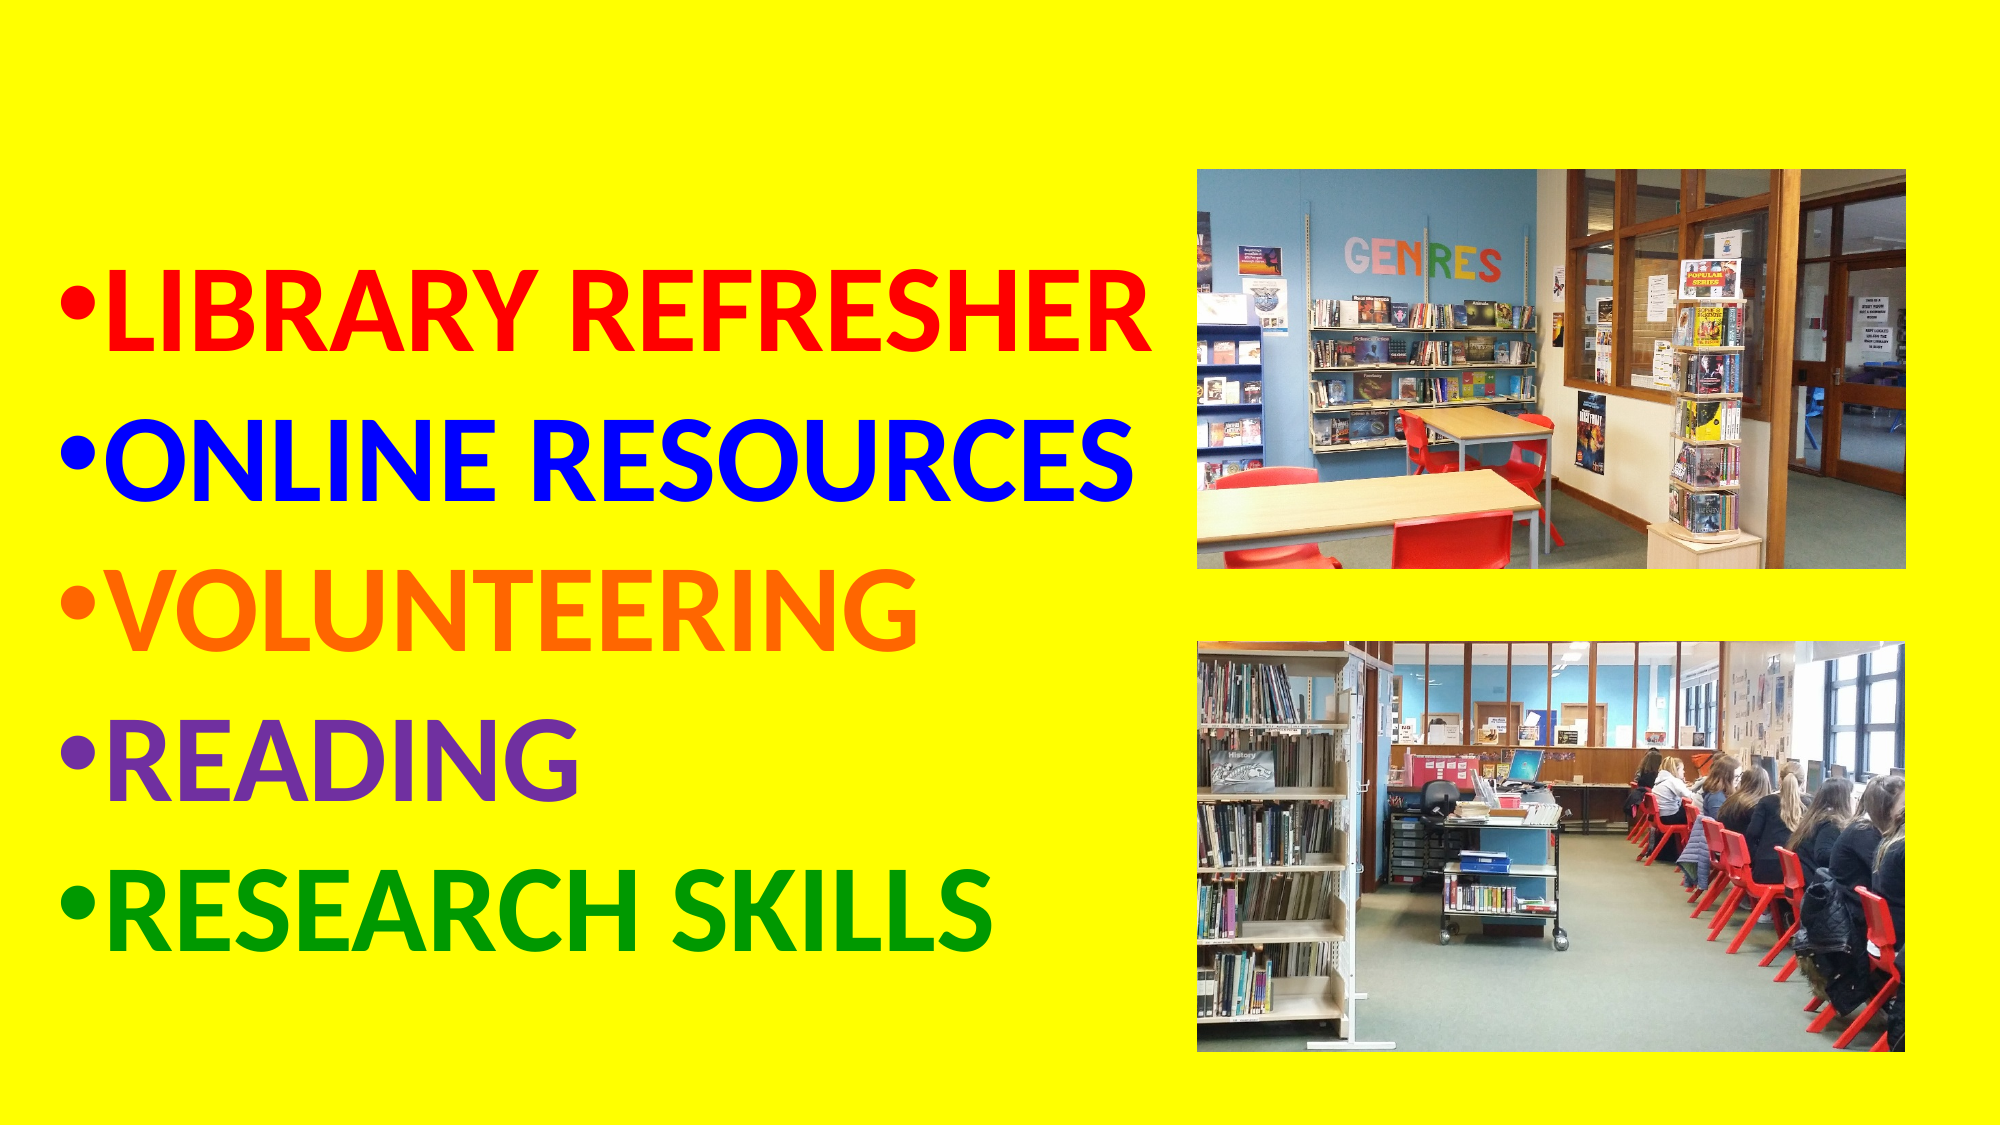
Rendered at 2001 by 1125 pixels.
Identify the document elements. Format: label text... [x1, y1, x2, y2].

picture [1197, 641, 1905, 1052]
text_box LIBRARY REFRESHER ONLINE RESOURCES VOLUNTEERING READING RESEARCH SKILLS [41, 218, 1905, 984]
picture [1197, 169, 1906, 569]
